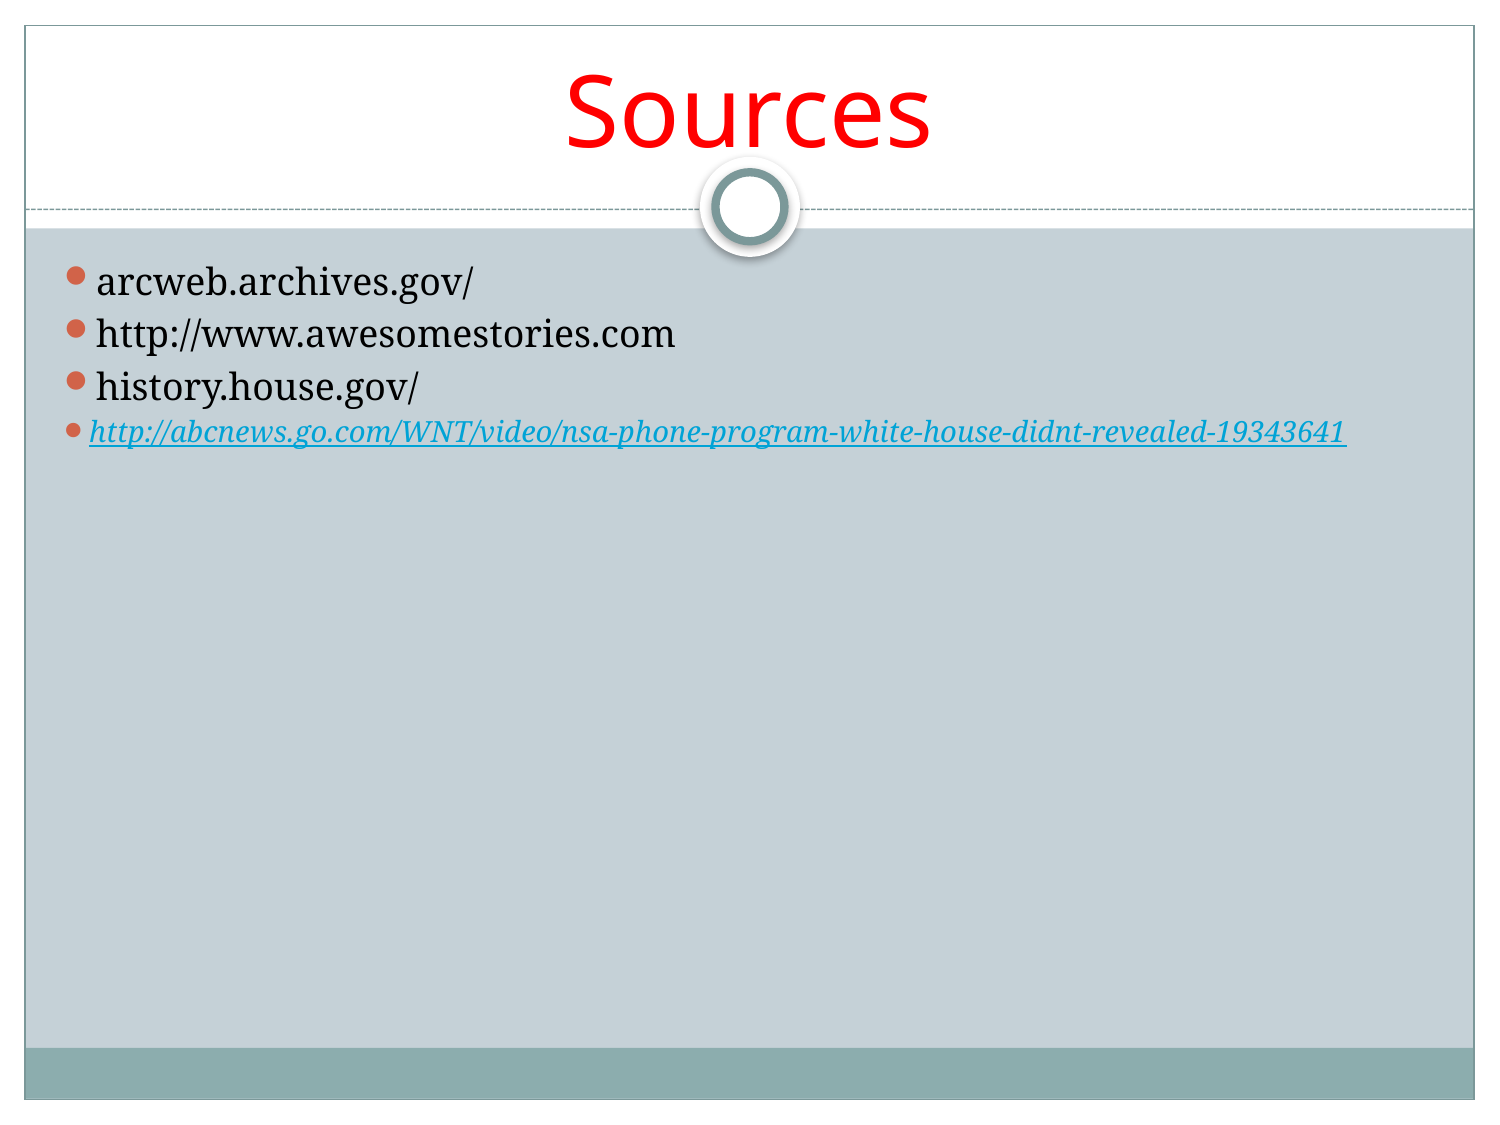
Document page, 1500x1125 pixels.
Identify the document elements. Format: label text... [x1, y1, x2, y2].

title Sources [49, 50, 1450, 175]
list arcweb.archives.gov/ http://www.awesomestories.com history.house.gov/ http://abcnews.go.com/WNT/video/nsa-phone-program-white-house-didnt-revealed-19343641 [49, 250, 1445, 903]
